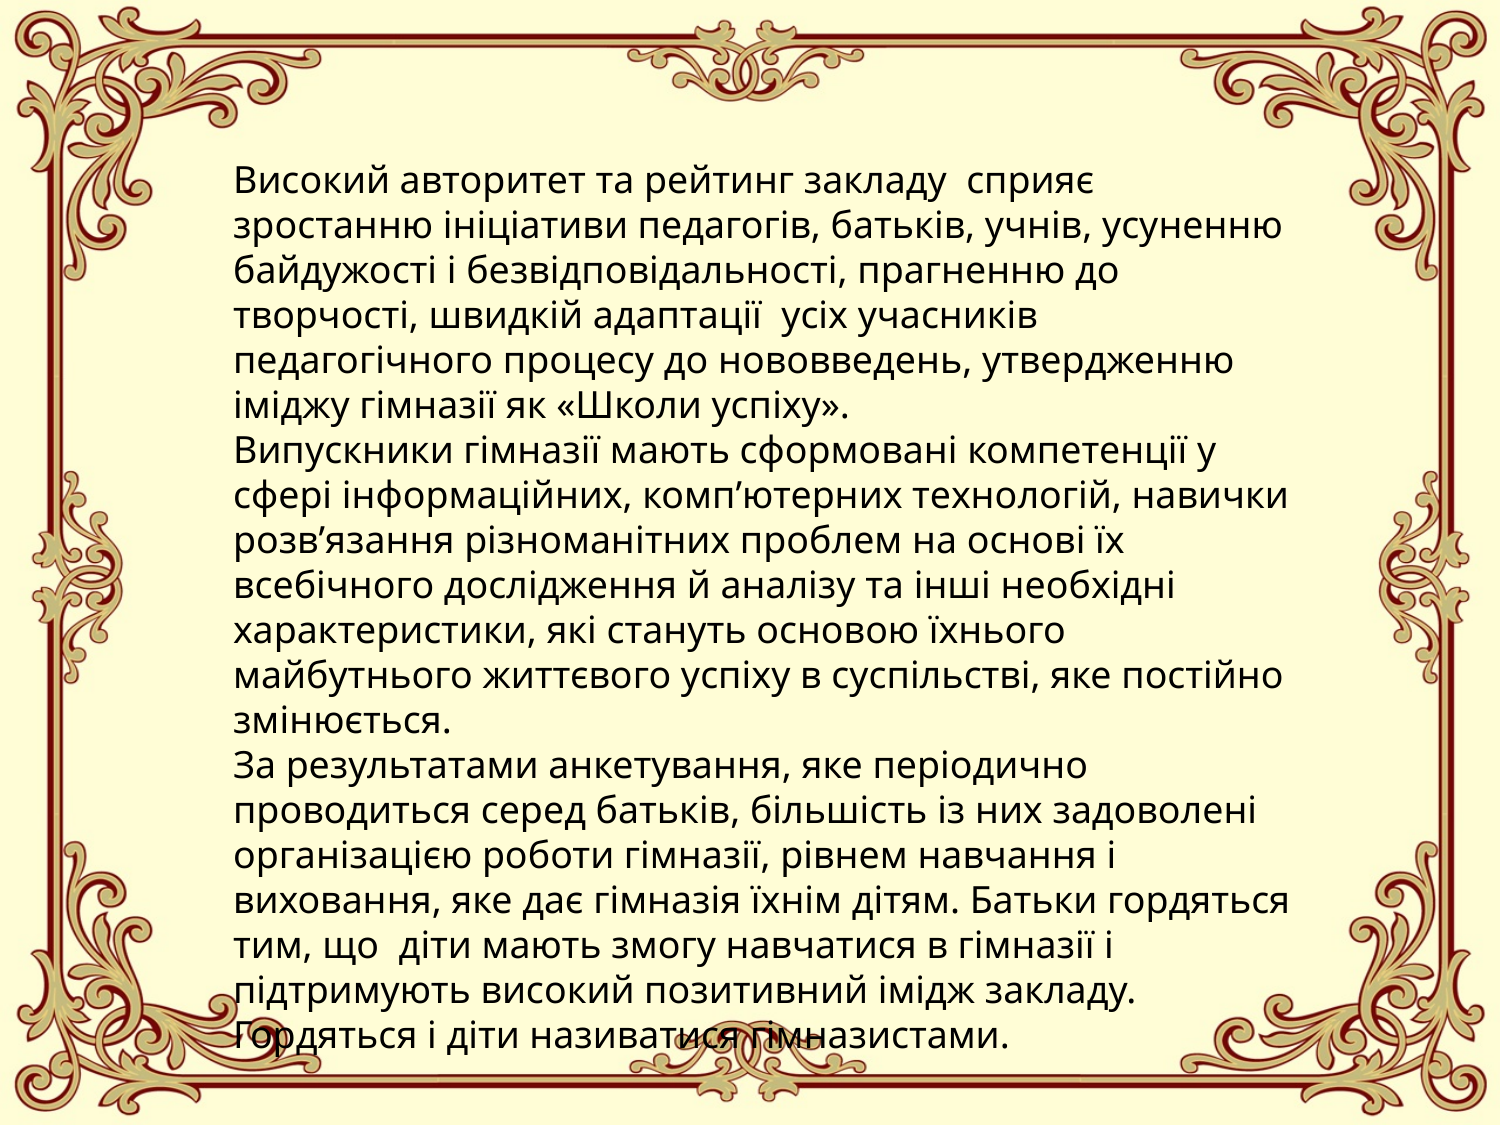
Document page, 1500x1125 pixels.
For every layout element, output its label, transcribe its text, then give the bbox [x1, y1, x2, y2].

picture [0, 0, 1500, 1125]
text_box Високий авторитет та рейтинг закладу сприяє зростанню ініціативи педагогів, батьків, учнів, усуненню байдужості і безвідповідальності, прагненню до творчості, швидкій адаптації усіх учасників педагогічного процесу до нововведень, утвердженню іміджу гімназії як «Школи успіху». Випускники гімназії мають сформовані компетенції у сфері інформаційних, комп’ютерних технологій, навички розв’язання різноманітних проблем на основі їх всебічного дослідження й аналізу та інші необхідні характеристики, які стануть основою їхнього майбутнього життєвого успіху в суспільстві, яке постійно змінюється. За результатами анкетування, яке періодично проводиться серед батьків, більшість із них задоволені організацією роботи гімназії, рівнем навчання і виховання, яке дає гімназія їхнім дітям. Батьки гордяться тим, що діти мають змогу навчатися в гімназії і підтримують високий позитивний імідж закладу. Гордяться і діти називатися гімназистами. [218, 148, 1317, 1064]
